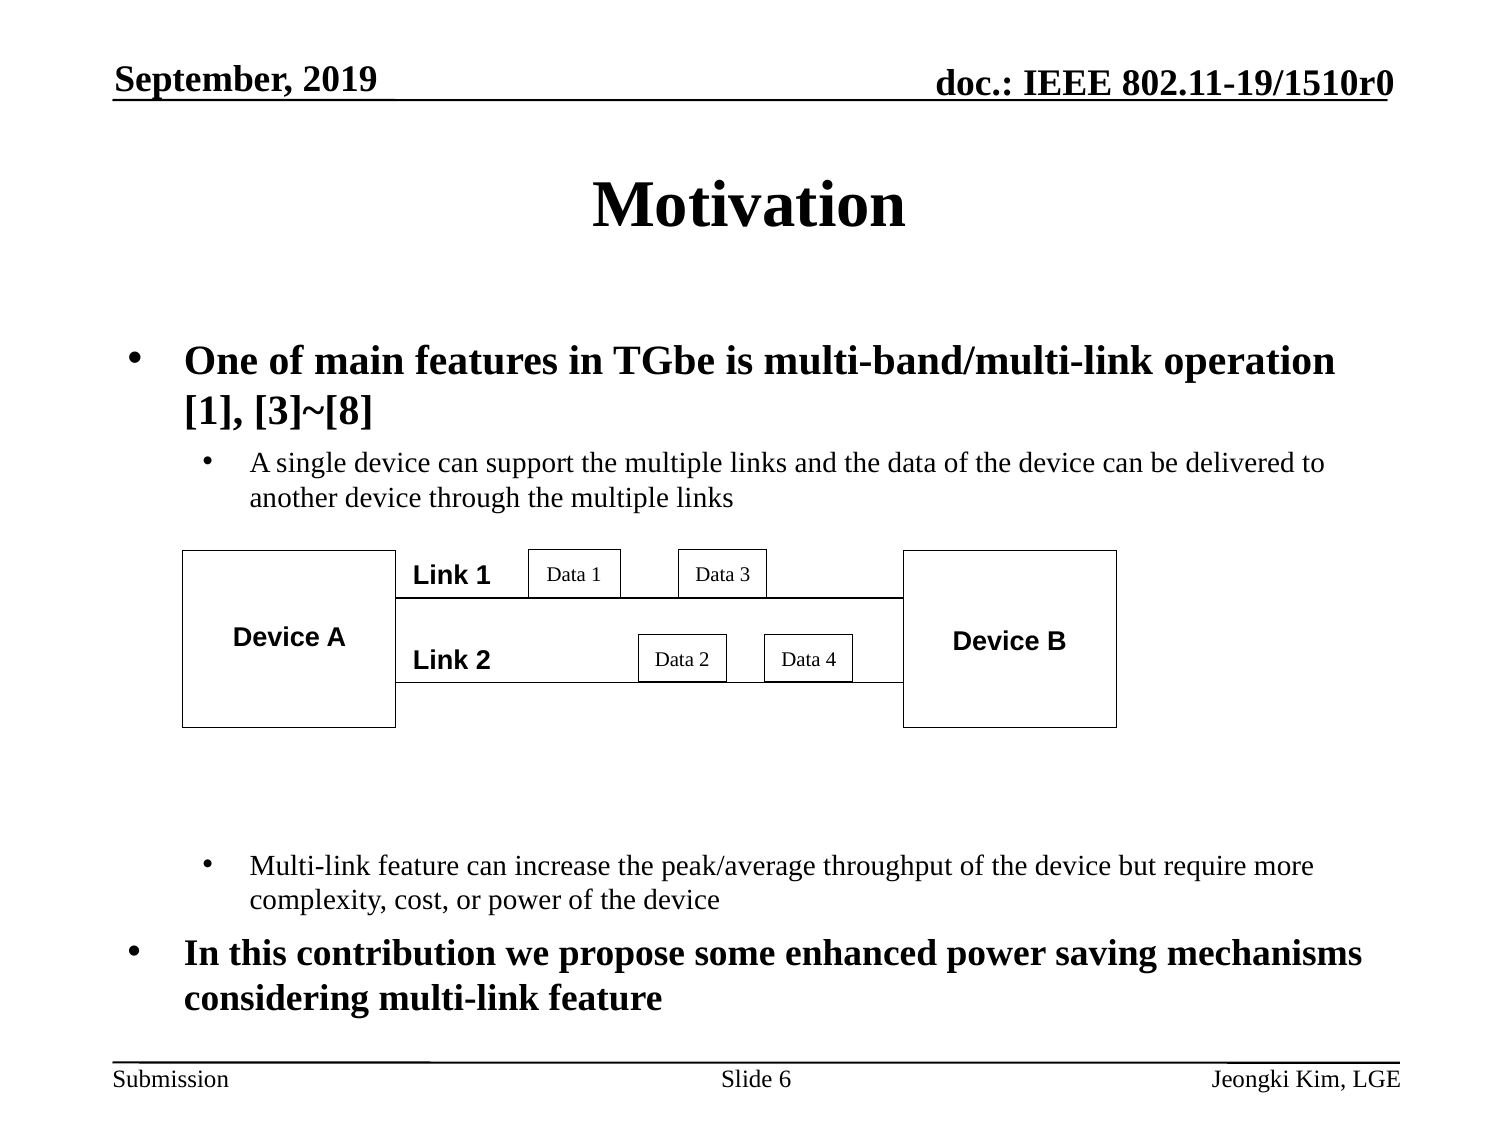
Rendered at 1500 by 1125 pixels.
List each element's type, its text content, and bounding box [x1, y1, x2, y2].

footer Jeongki Kim, LGE [878, 1061, 1402, 1093]
text_box Link 1 [397, 549, 506, 597]
text_box [182, 550, 396, 728]
text_box Link 2 [397, 634, 506, 682]
text_box Device A [217, 611, 361, 659]
list One of main features in TGbe is multi-band/multi-link operation [1], [3]~[8] A single device can support the multiple links and the data of the device can be delivered to another device through the multiple links Multi-link feature can increase the peak/average throughput of the device but require more complexity, cost, or power of the device In this contribution we propose some enhanced power saving mechanisms considering multi-link feature [112, 324, 1388, 1000]
text_box Data 2 [638, 634, 727, 682]
text_box Device B [937, 615, 1082, 663]
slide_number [114, 54, 423, 100]
text_box Data 3 [678, 549, 767, 597]
slide_number Slide 6 [712, 1061, 800, 1123]
text_box Data 1 [528, 549, 621, 597]
text_box Data 4 [764, 634, 853, 682]
text_box [903, 550, 1117, 728]
title Motivation [112, 112, 1388, 288]
